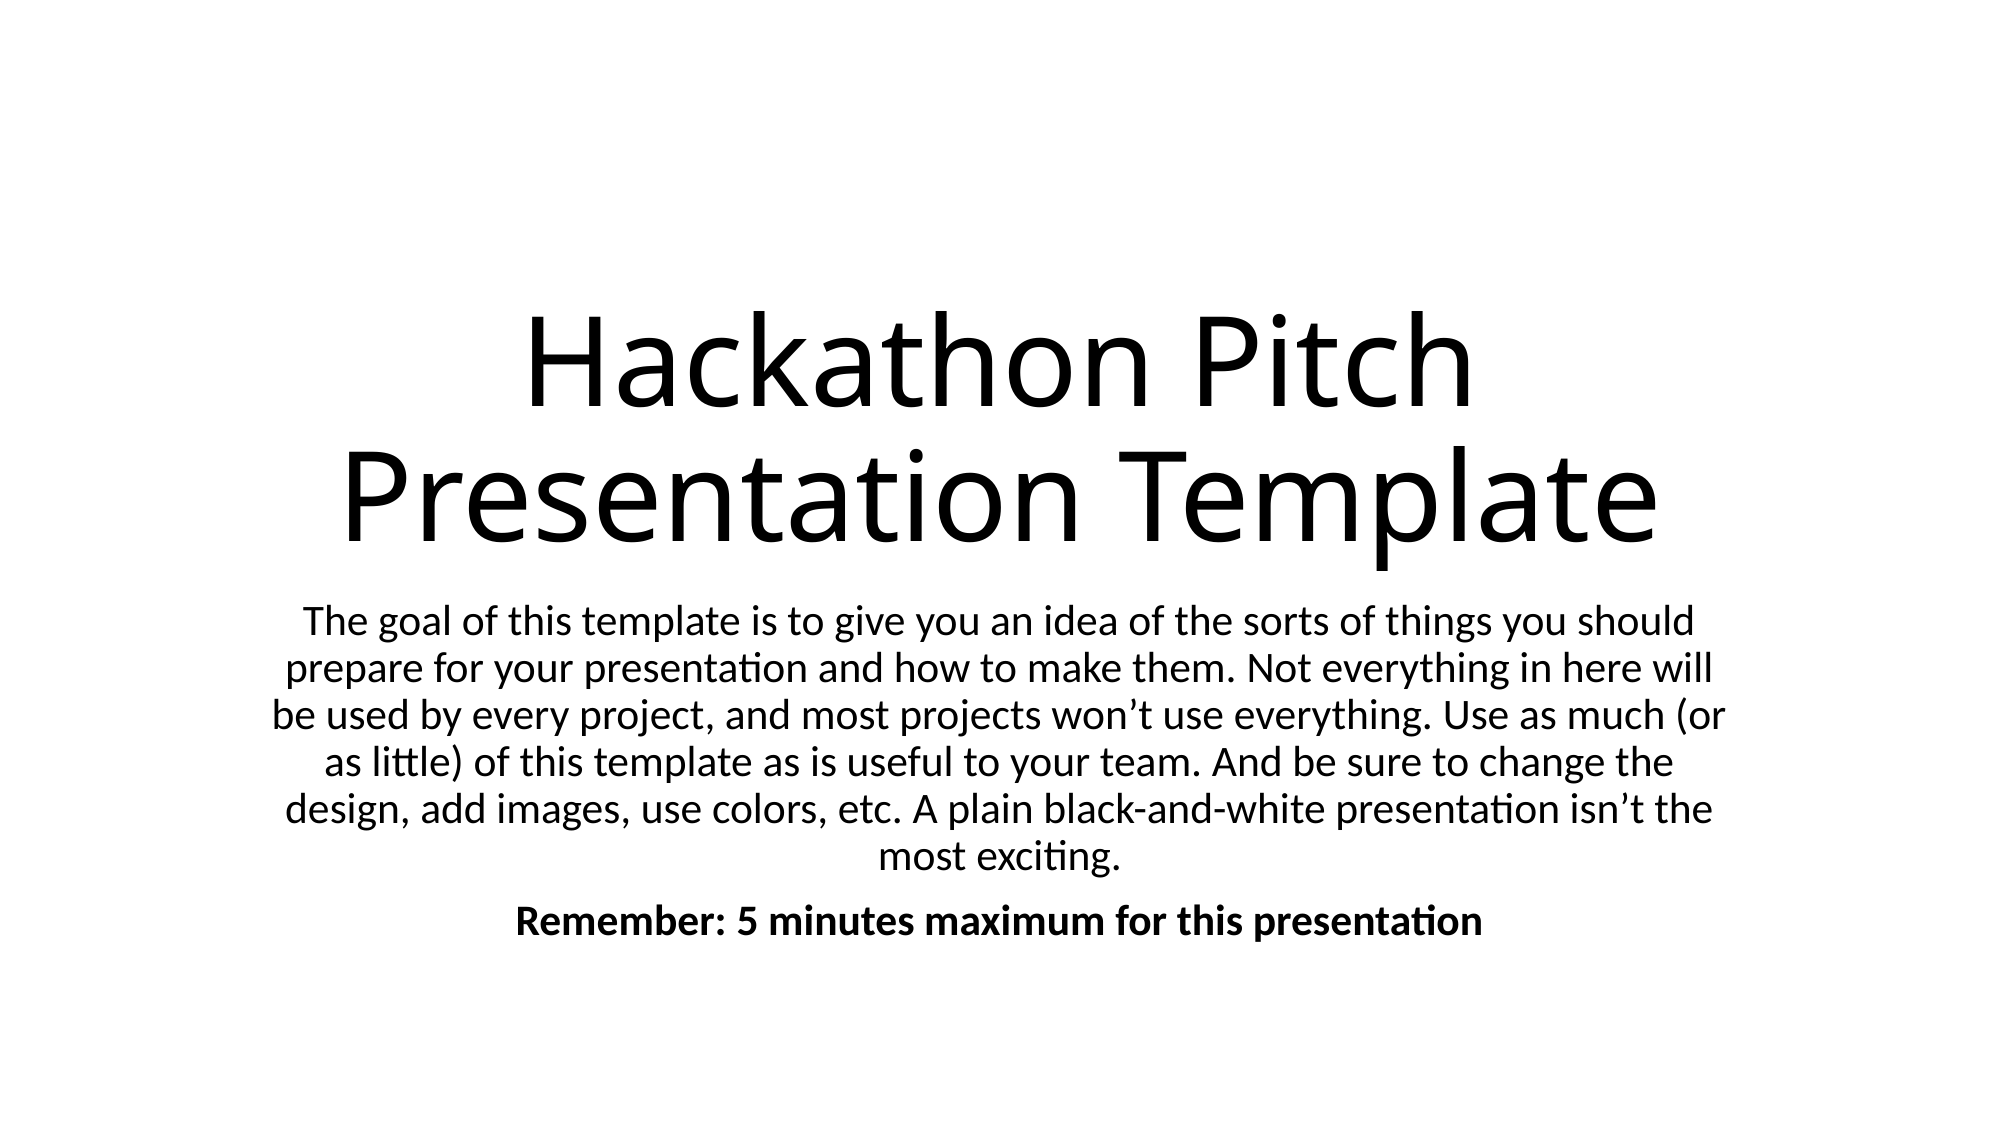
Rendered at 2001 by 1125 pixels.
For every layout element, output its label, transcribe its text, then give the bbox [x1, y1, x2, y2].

subtitle The goal of this template is to give you an idea of the sorts of things you should prepare for your presentation and how to make them. Not everything in here will be used by every project, and most projects won’t use everything. Use as much (or as little) of this template as is useful to your team. And be sure to change the design, add images, use colors, etc. A plain black-and-white presentation isn’t the most exciting. Remember: 5 minutes maximum for this presentation [249, 590, 1750, 956]
title Hackathon Pitch Presentation Template [249, 184, 1750, 576]
